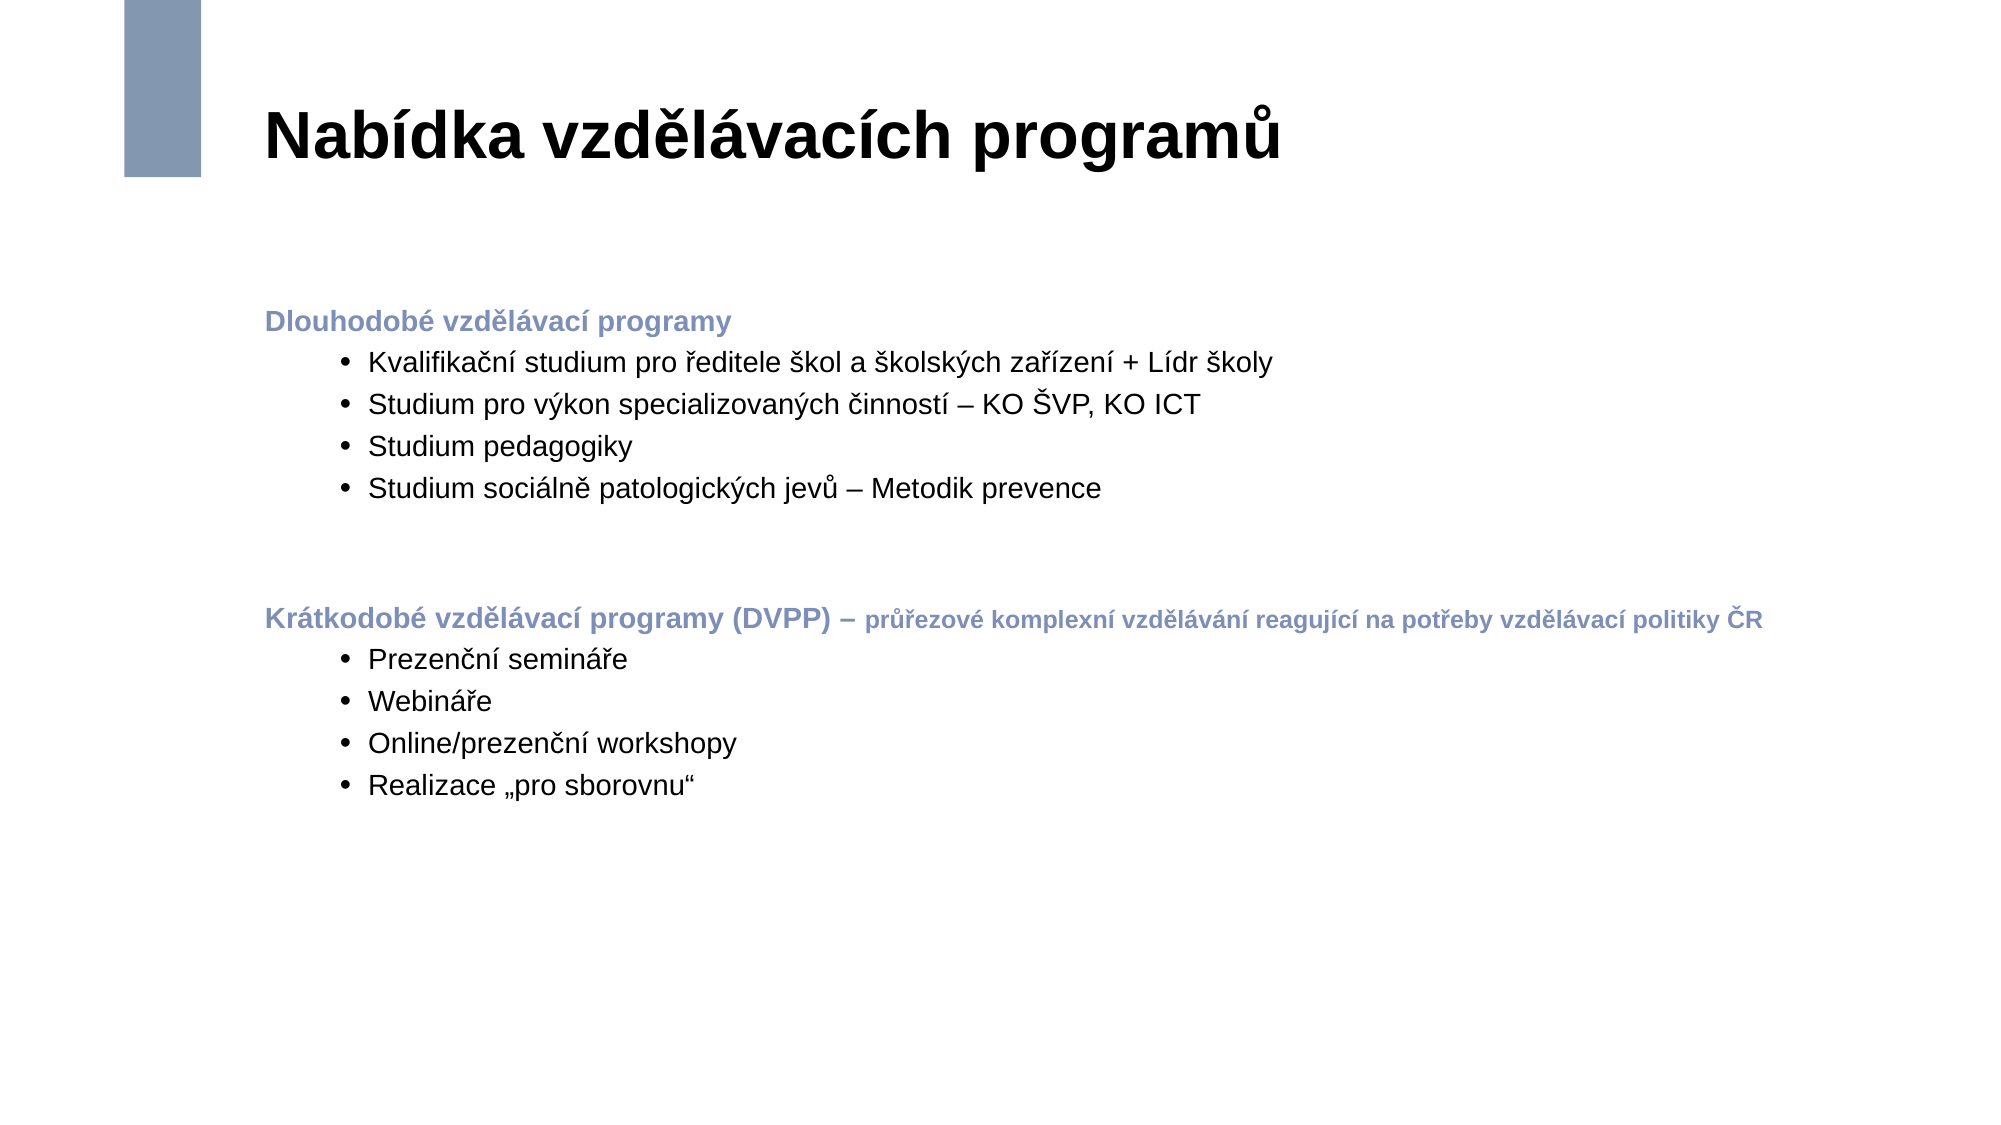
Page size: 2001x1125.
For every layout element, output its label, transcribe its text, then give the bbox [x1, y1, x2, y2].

list Dlouhodobé vzdělávací programy Kvalifikační studium pro ředitele škol a školských zařízení + Lídr školy Studium pro výkon specializovaných činností – KO ŠVP, KO ICT Studium pedagogiky Studium sociálně patologických jevů – Metodik prevence Krátkodobé vzdělávací programy (DVPP) – průřezové komplexní vzdělávání reagující na potřeby vzdělávací politiky ČR Prezenční semináře Webináře Online/prezenční workshopy Realizace „pro sborovnu“ [249, 277, 1898, 977]
title Nabídka vzdělávacích programů [249, 9, 1898, 178]
